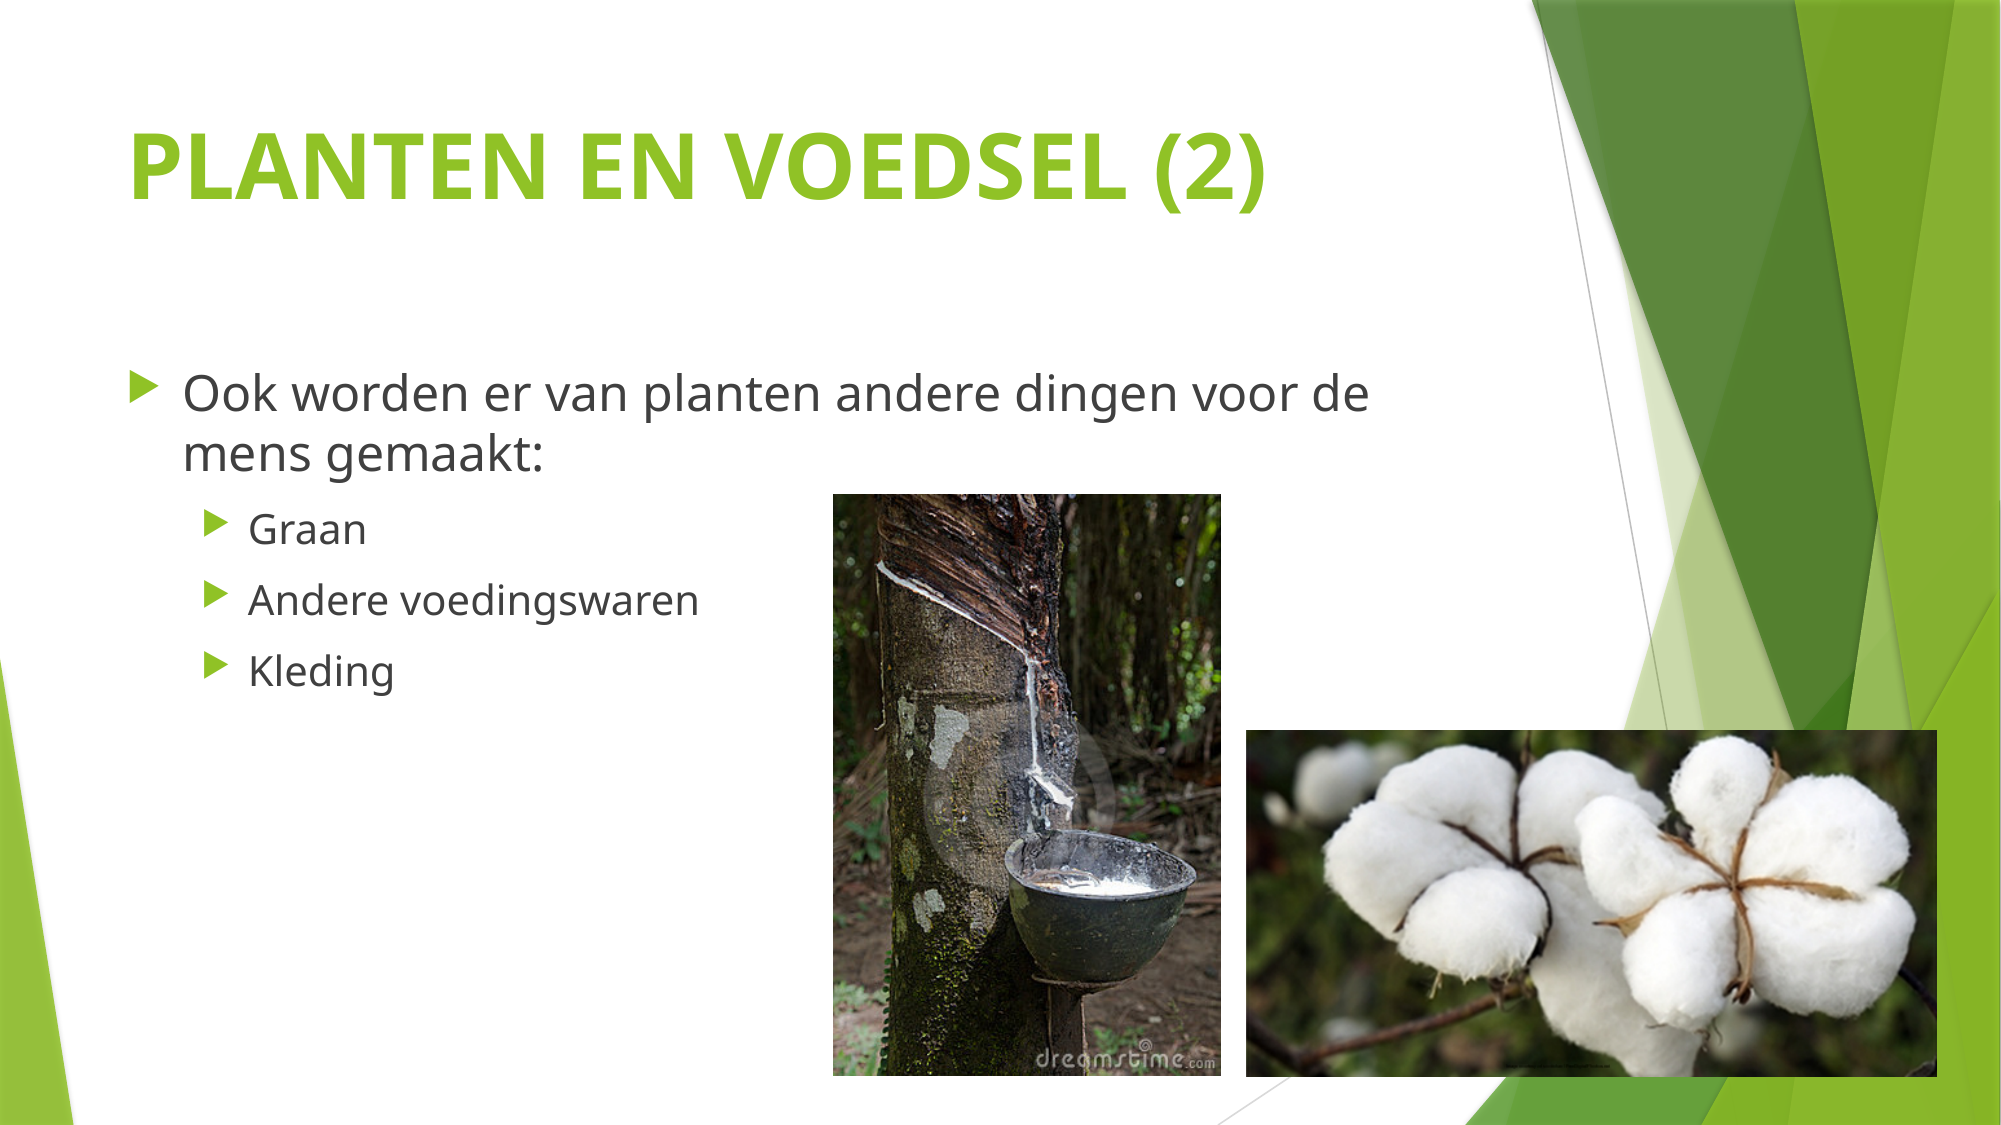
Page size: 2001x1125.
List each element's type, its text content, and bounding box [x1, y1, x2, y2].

picture [832, 493, 1222, 1077]
picture [1246, 730, 1938, 1077]
title PLANTEN EN VOEDSEL (2) [111, 99, 1522, 317]
list Ook worden er van planten andere dingen voor de mens gemaakt: Graan Andere voedingswaren Kleding [111, 354, 1522, 992]
